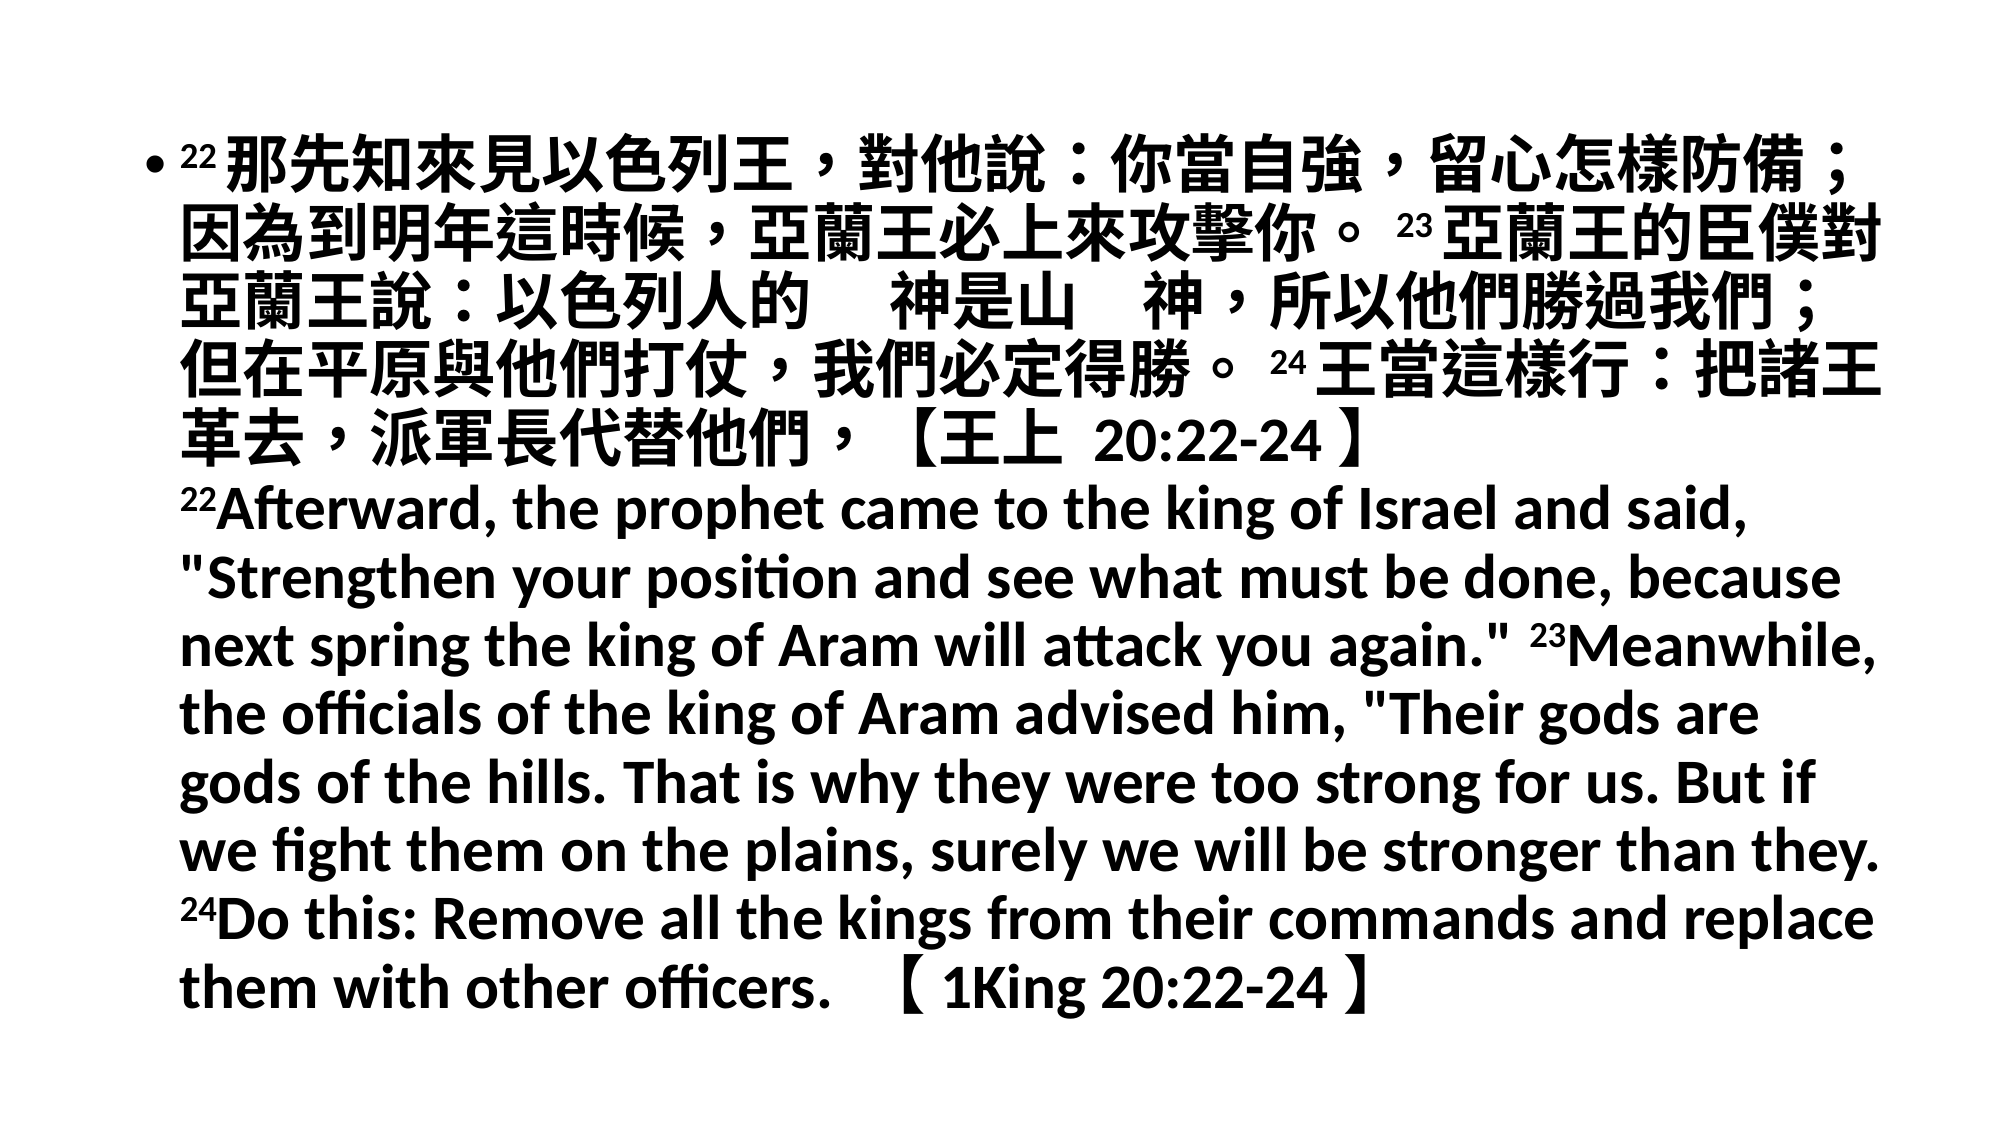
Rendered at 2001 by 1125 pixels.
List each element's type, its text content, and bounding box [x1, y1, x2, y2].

list 22那先知來見以色列王，對他說：你當自強，留心怎樣防備；因為到明年這時候，亞蘭王必上來攻擊你。23亞蘭王的臣僕對亞蘭王說：以色列人的 神是山 神，所以他們勝過我們；但在平原與他們打仗，我們必定得勝。24王當這樣行：把諸王革去，派軍長代替他們，【王上 20:22-24】 22Afterward, the prophet came to the king of Israel and said, "Strengthen your position and see what must be done, because next spring the king of Aram will attack you again." 23Meanwhile, the officials of the king of Aram advised him, "Their gods are gods of the hills. That is why they were too strong for us. But if we fight them on the plains, surely we will be stronger than they. 24Do this: Remove all the kings from their commands and replace them with other officers. 【1King 20:22-24】 [129, 125, 1907, 1089]
